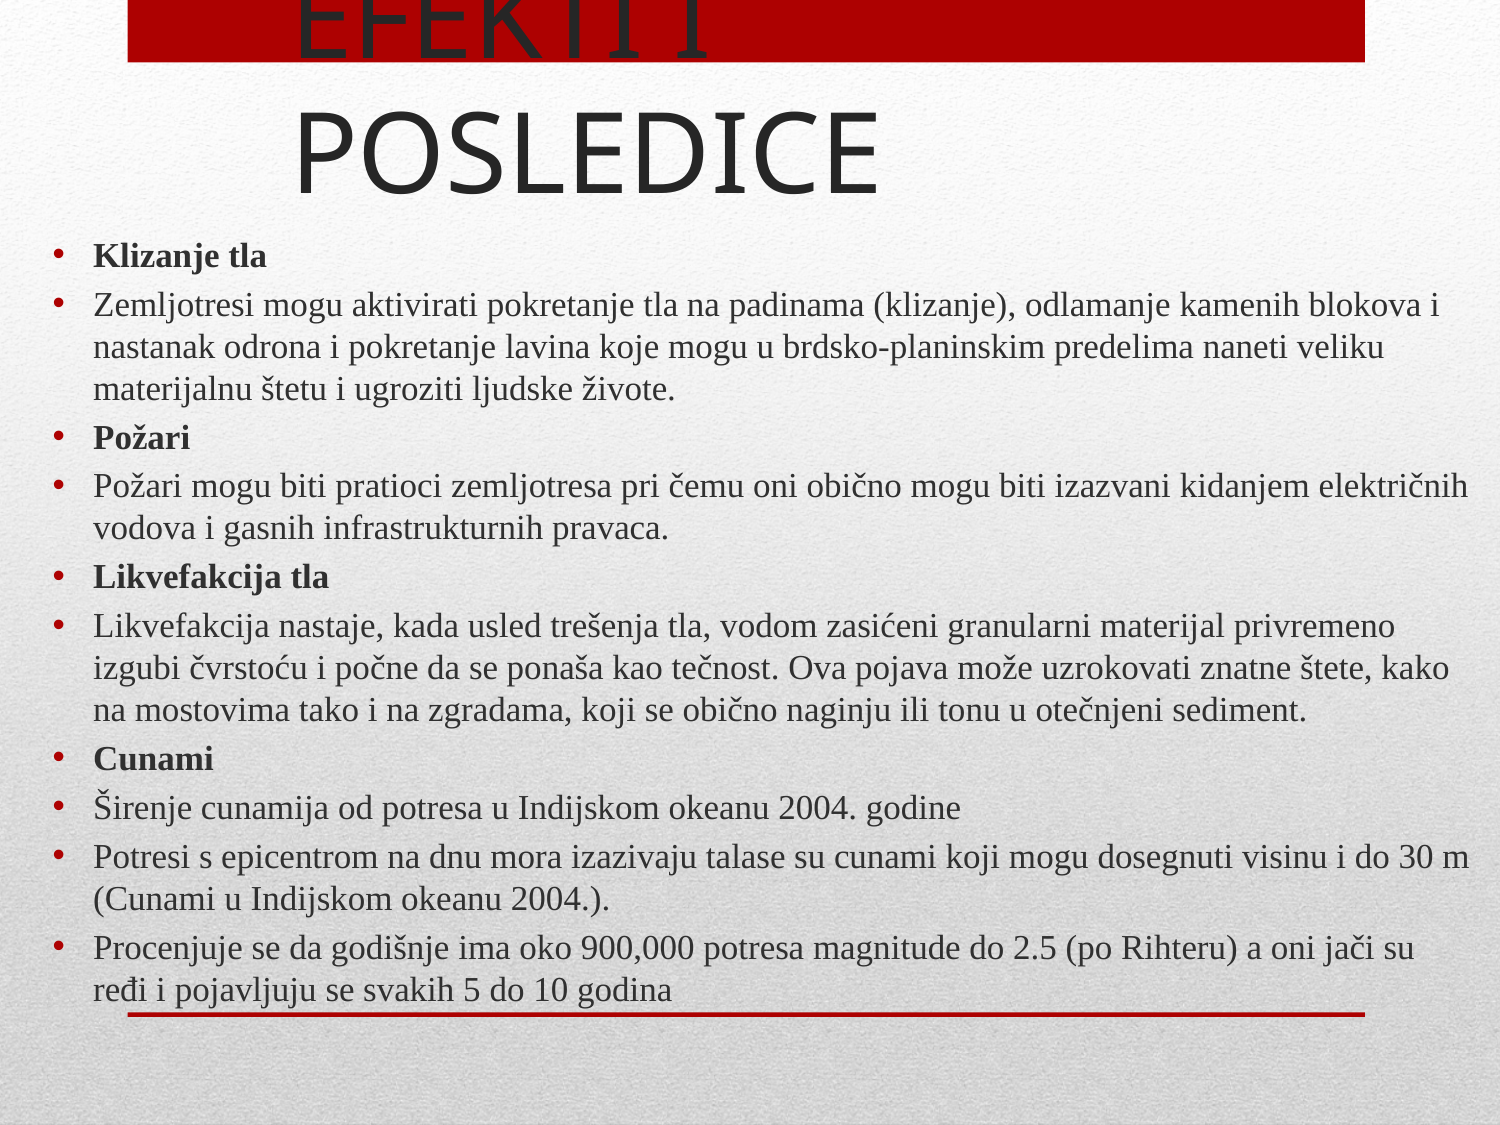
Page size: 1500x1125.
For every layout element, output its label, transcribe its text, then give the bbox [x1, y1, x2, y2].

list Klizanje tla Zemljotresi mogu aktivirati pokretanje tla na padinama (klizanje), odlamanje kamenih blokova i nastanak odrona i pokretanje lavina koje mogu u brdsko-planinskim predelima naneti veliku materijalnu štetu i ugroziti ljudske živote. Požari Požari mogu biti pratioci zemljotresa pri čemu oni obično mogu biti izazvani kidanjem električnih vodova i gasnih infrastrukturnih pravaca. Likvefakcija tla Likvefakcija nastaje, kada usled trešenja tla, vodom zasićeni granularni materijal privremeno izgubi čvrstoću i počne da se ponaša kao tečnost. Ova pojava može uzrokovati znatne štete, kako na mostovima tako i na zgradama, koji se obično naginju ili tonu u otečnjeni sediment. Cunami Širenje cunamija od potresa u Indijskom okeanu 2004. godine Potresi s epicentrom na dnu mora izazivaju talase su cunami koji mogu dosegnuti visinu i do 30 m (Cunami u Indijskom okeanu 2004.). Procenjuje se da godišnje ima oko 900,000 potresa magnitude do 2.5 (po Rihteru) a oni jači su ređi i pojavljuju se svakih 5 do 10 godina [37, 224, 1488, 1025]
title EFEKTI I POSLEDICE [275, 0, 1200, 224]
